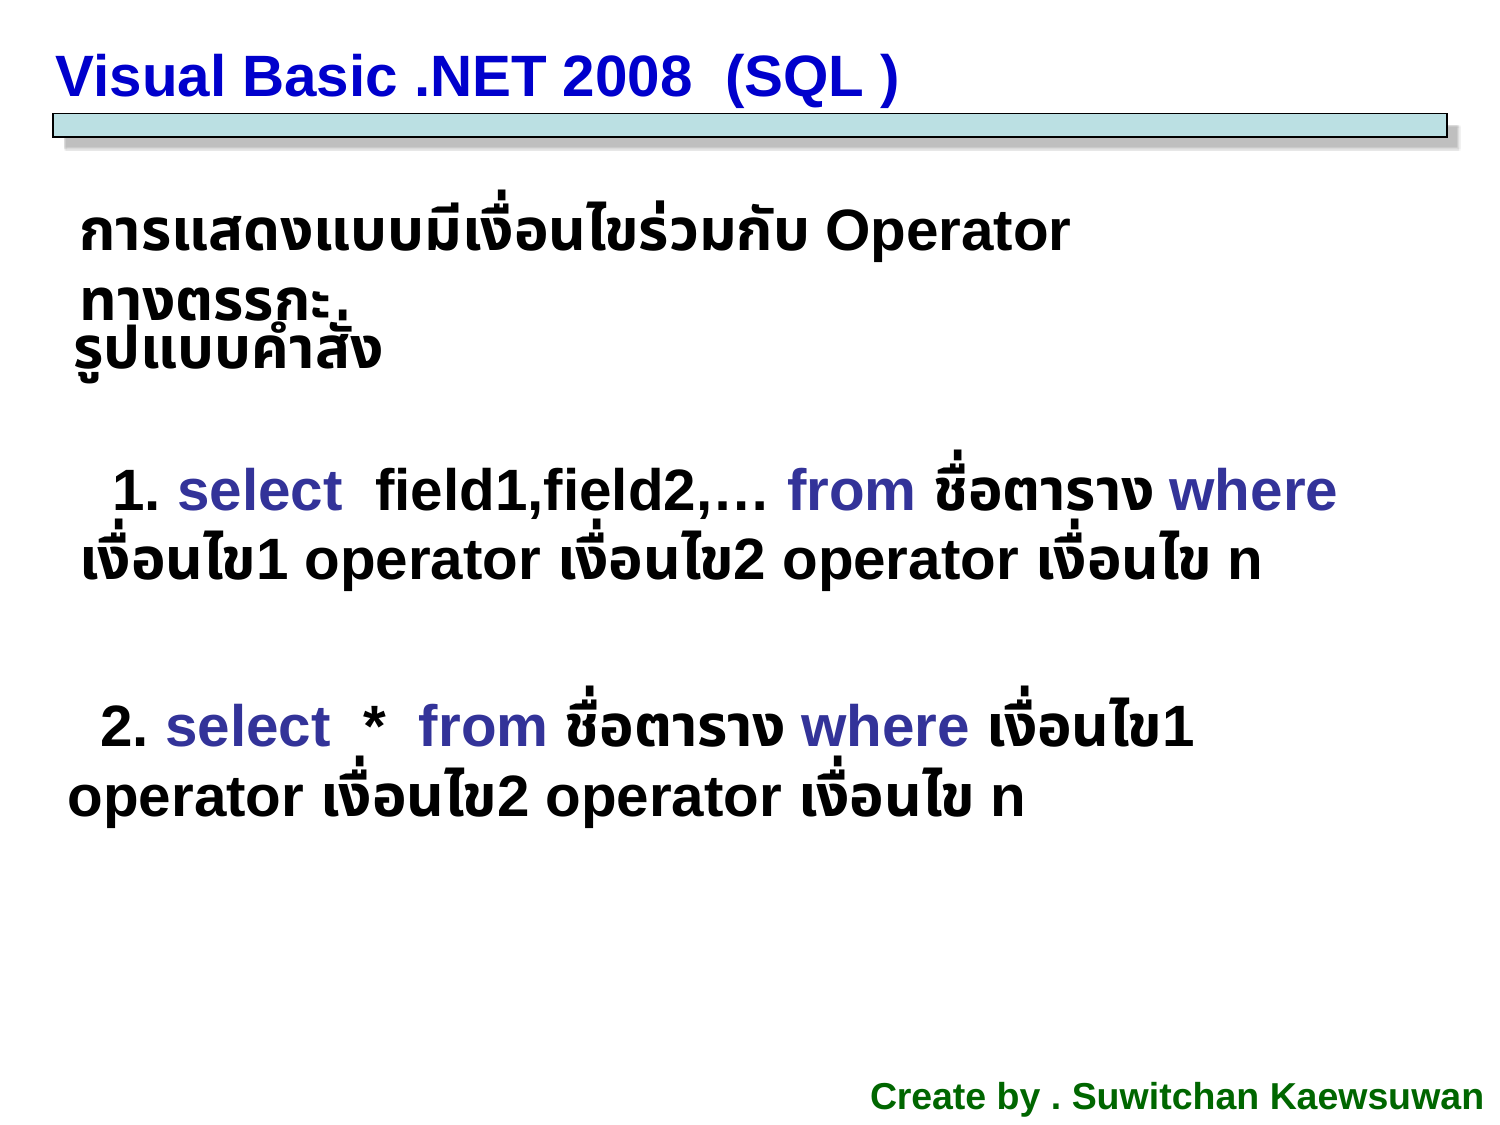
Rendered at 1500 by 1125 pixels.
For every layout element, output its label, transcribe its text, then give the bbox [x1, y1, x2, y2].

text_box การแสดงแบบมีเงื่อนไขร่วมกับ Operator ทางตรรกะ [64, 184, 1176, 340]
text_box 2. select * from ชื่อตาราง where เงื่อนไข1 operator เงื่อนไข2 operator เงื่อนไข n [53, 680, 1436, 836]
text_box รูปแบบคำสั่ง [59, 302, 399, 388]
text_box Visual Basic .NET 2008 (SQL ) [41, 31, 1500, 116]
text_box 1. select field1,field2,… from ชื่อตาราง where เงื่อนไข1 operator เงื่อนไข2 operator เงื่อนไข n [64, 444, 1447, 599]
text_box [53, 113, 1447, 138]
text_box Create by . Suwitchan Kaewsuwan [855, 1064, 1500, 1125]
